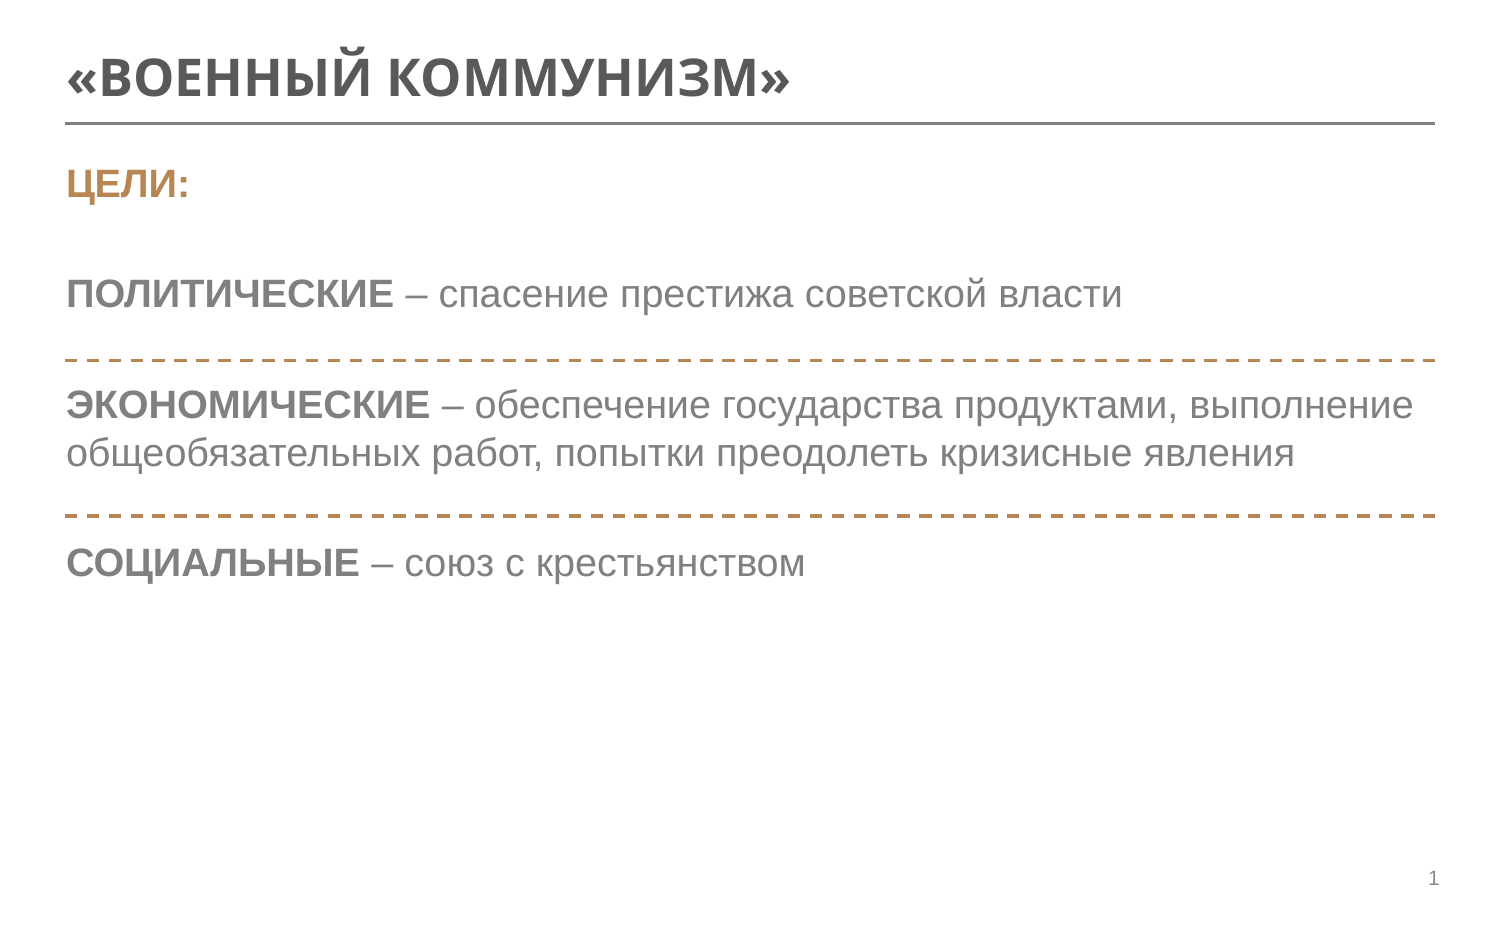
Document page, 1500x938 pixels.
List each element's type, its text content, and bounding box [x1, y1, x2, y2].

title «ВОЕННЫЙ КОММУНИЗМ» [51, 36, 1436, 118]
slide_number 34 [1385, 852, 1455, 903]
subtitle ЦЕЛИ: ПОЛИТИЧЕСКИЕ – спасение престижа советской власти ЭКОНОМИЧЕСКИЕ – обеспечение государства продуктами, выполнение общеобязательных работ, попытки преодолеть кризисные явления СОЦИАЛЬНЫЕ – союз с крестьянством [48, 151, 1436, 871]
